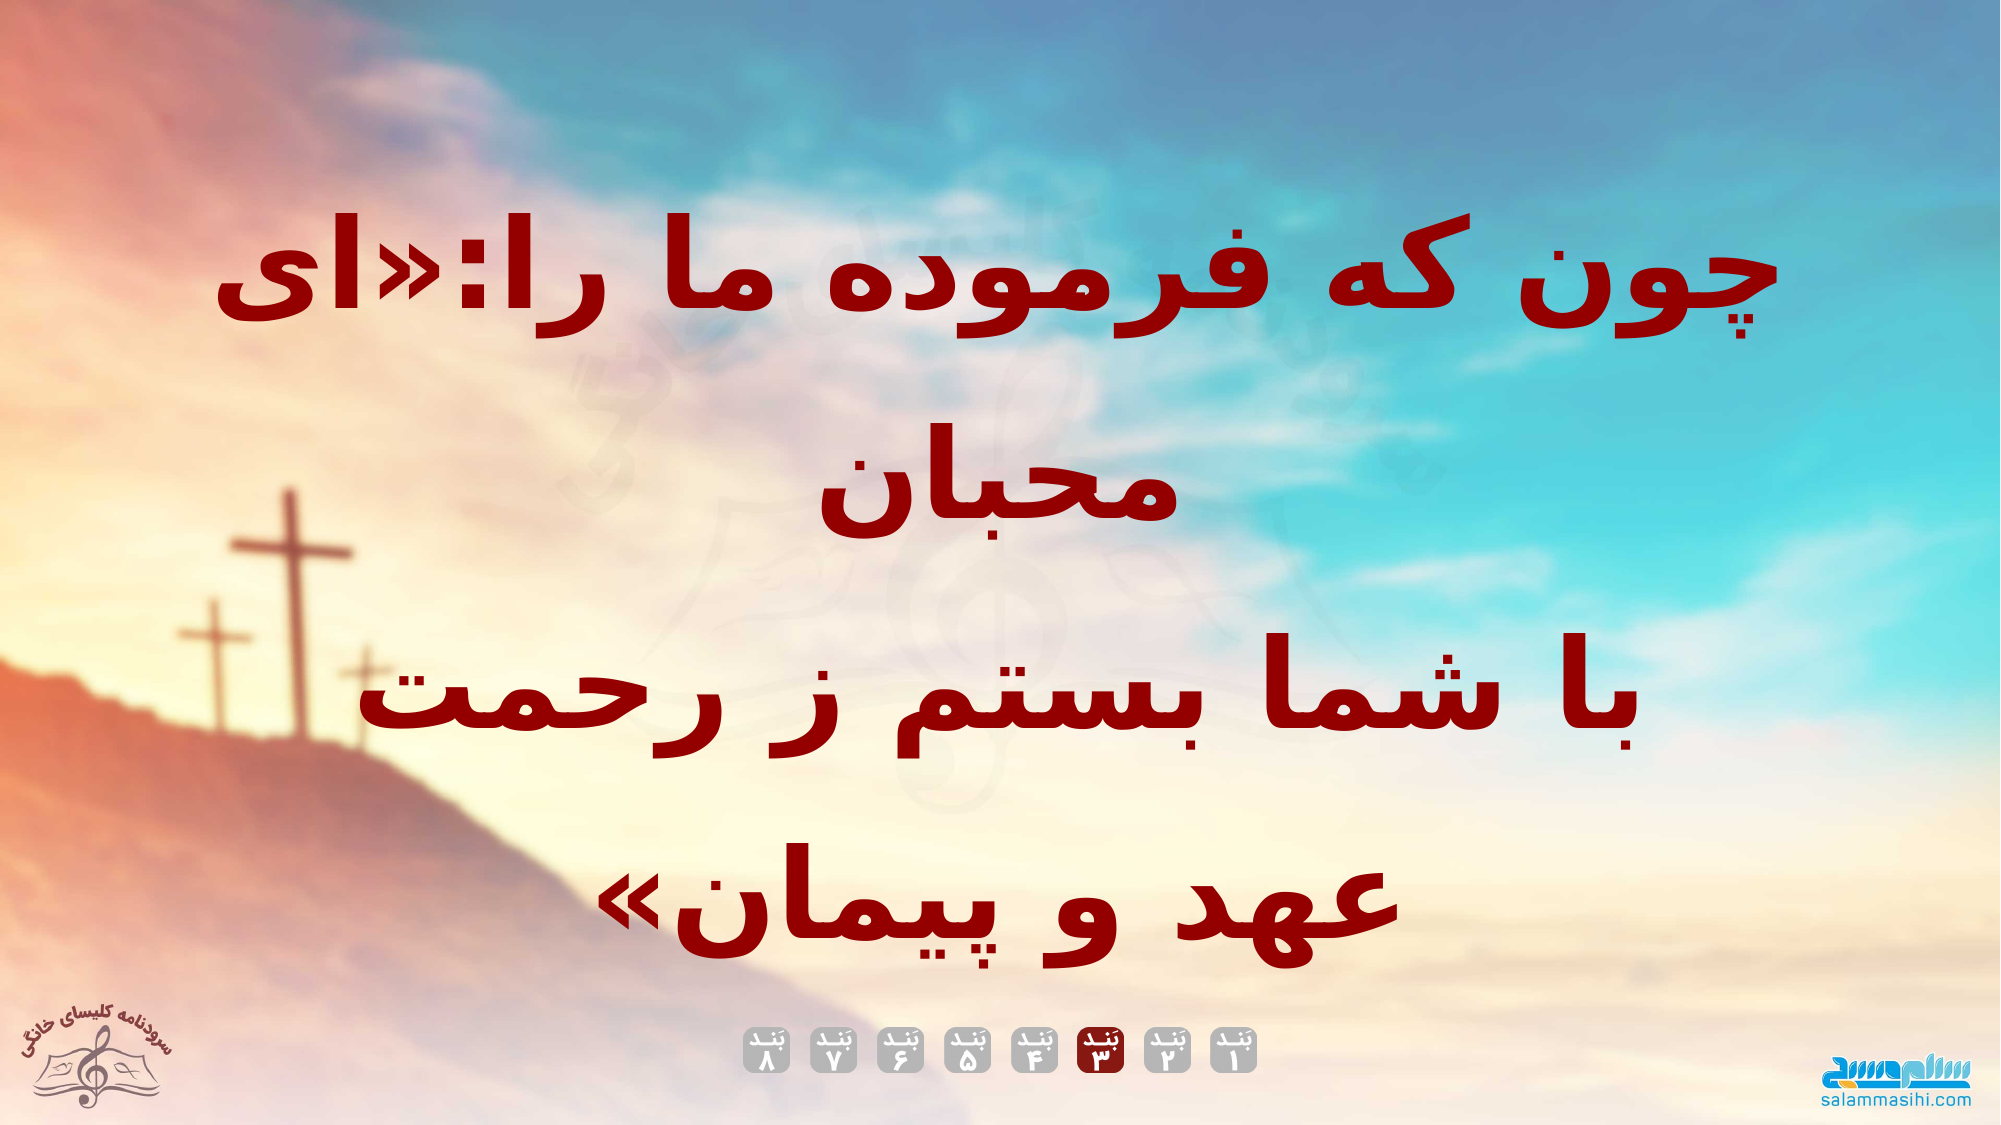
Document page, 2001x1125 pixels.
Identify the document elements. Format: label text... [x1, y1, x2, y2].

picture [0, 0, 2001, 1125]
title چون که فرموده ما را:«ای محبان با شما بستم ز رحمت عهد و پیمان» [137, 59, 1863, 1027]
